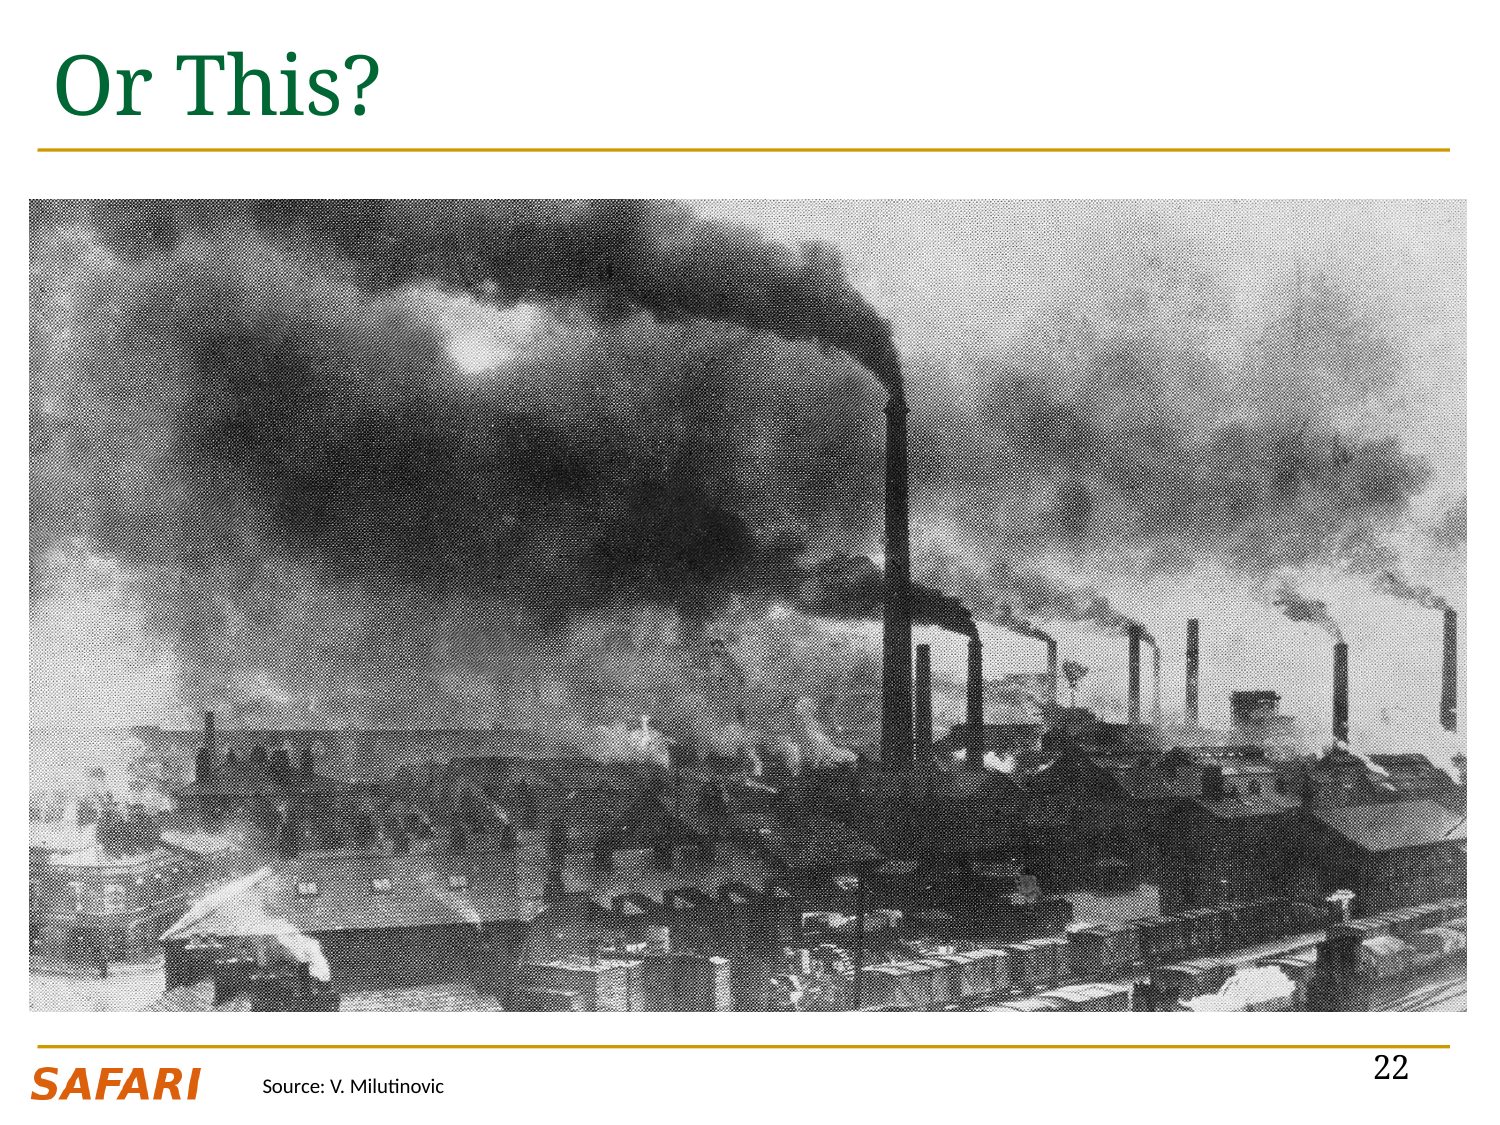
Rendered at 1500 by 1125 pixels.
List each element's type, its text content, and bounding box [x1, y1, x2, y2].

title Or This? [37, 24, 1451, 197]
picture [29, 198, 1468, 1012]
slide_number 22 [1074, 1023, 1426, 1100]
text_box Source: V. Milutinovic [247, 1065, 460, 1106]
picture [29, 1058, 207, 1110]
